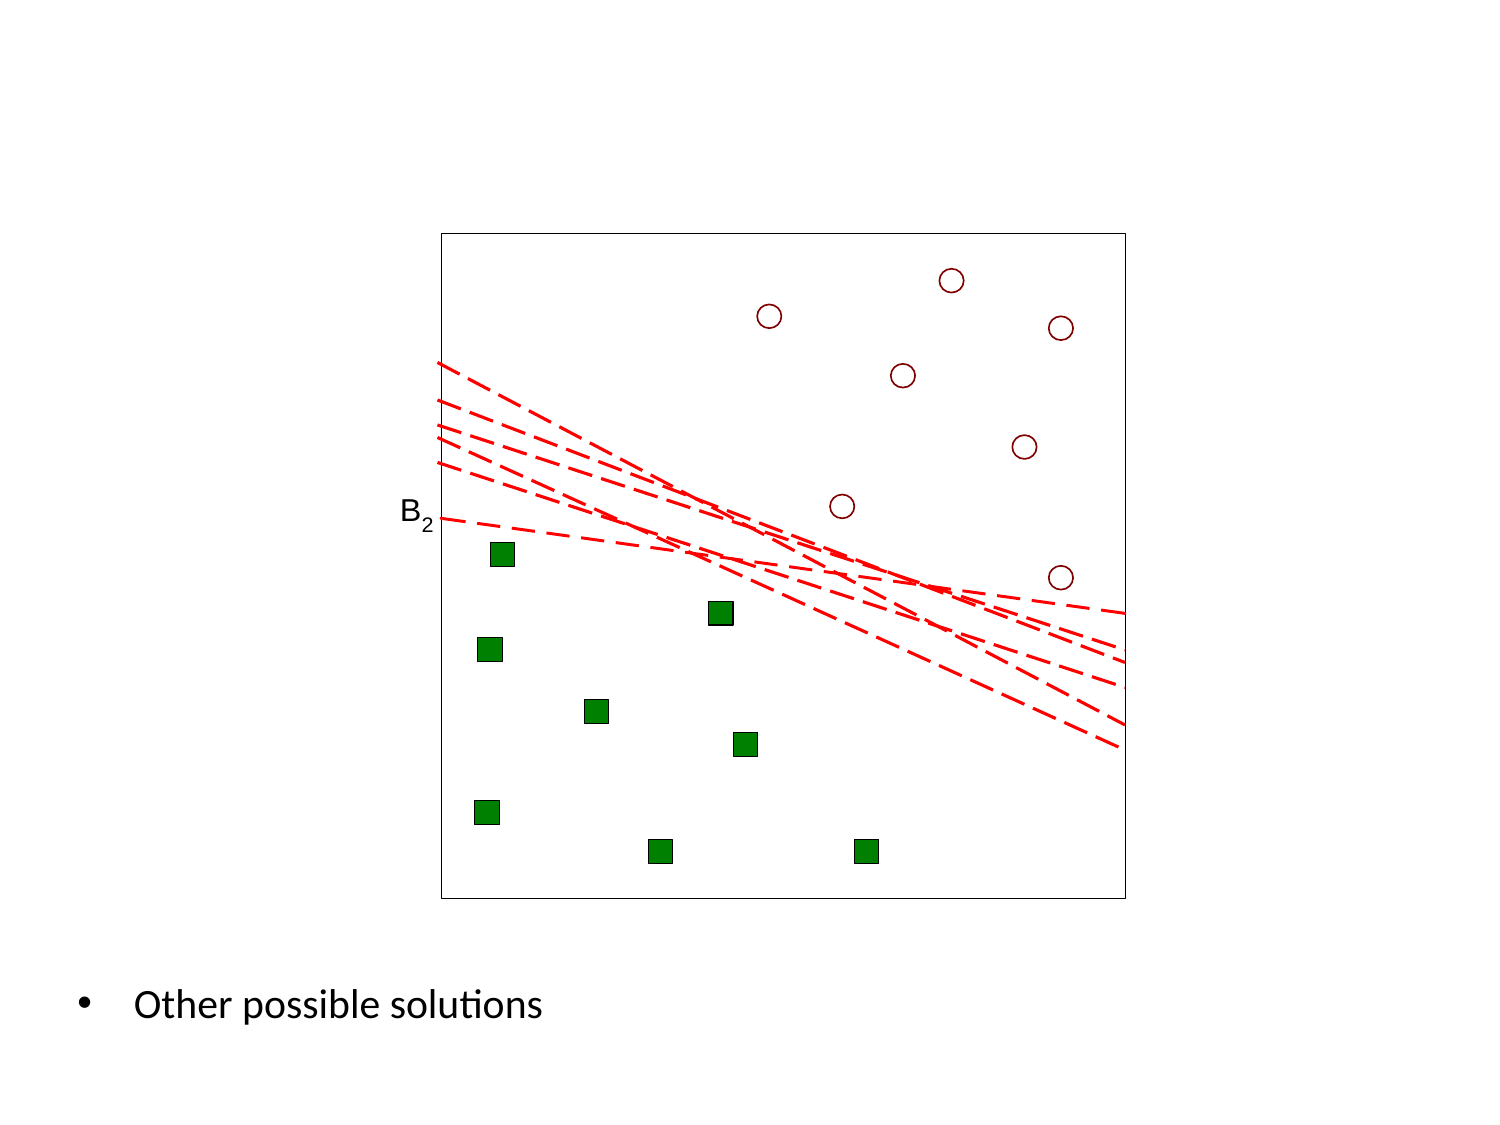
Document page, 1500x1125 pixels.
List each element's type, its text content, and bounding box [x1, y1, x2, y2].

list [387, 194, 1188, 951]
list Other possible solutions [62, 975, 1463, 1038]
